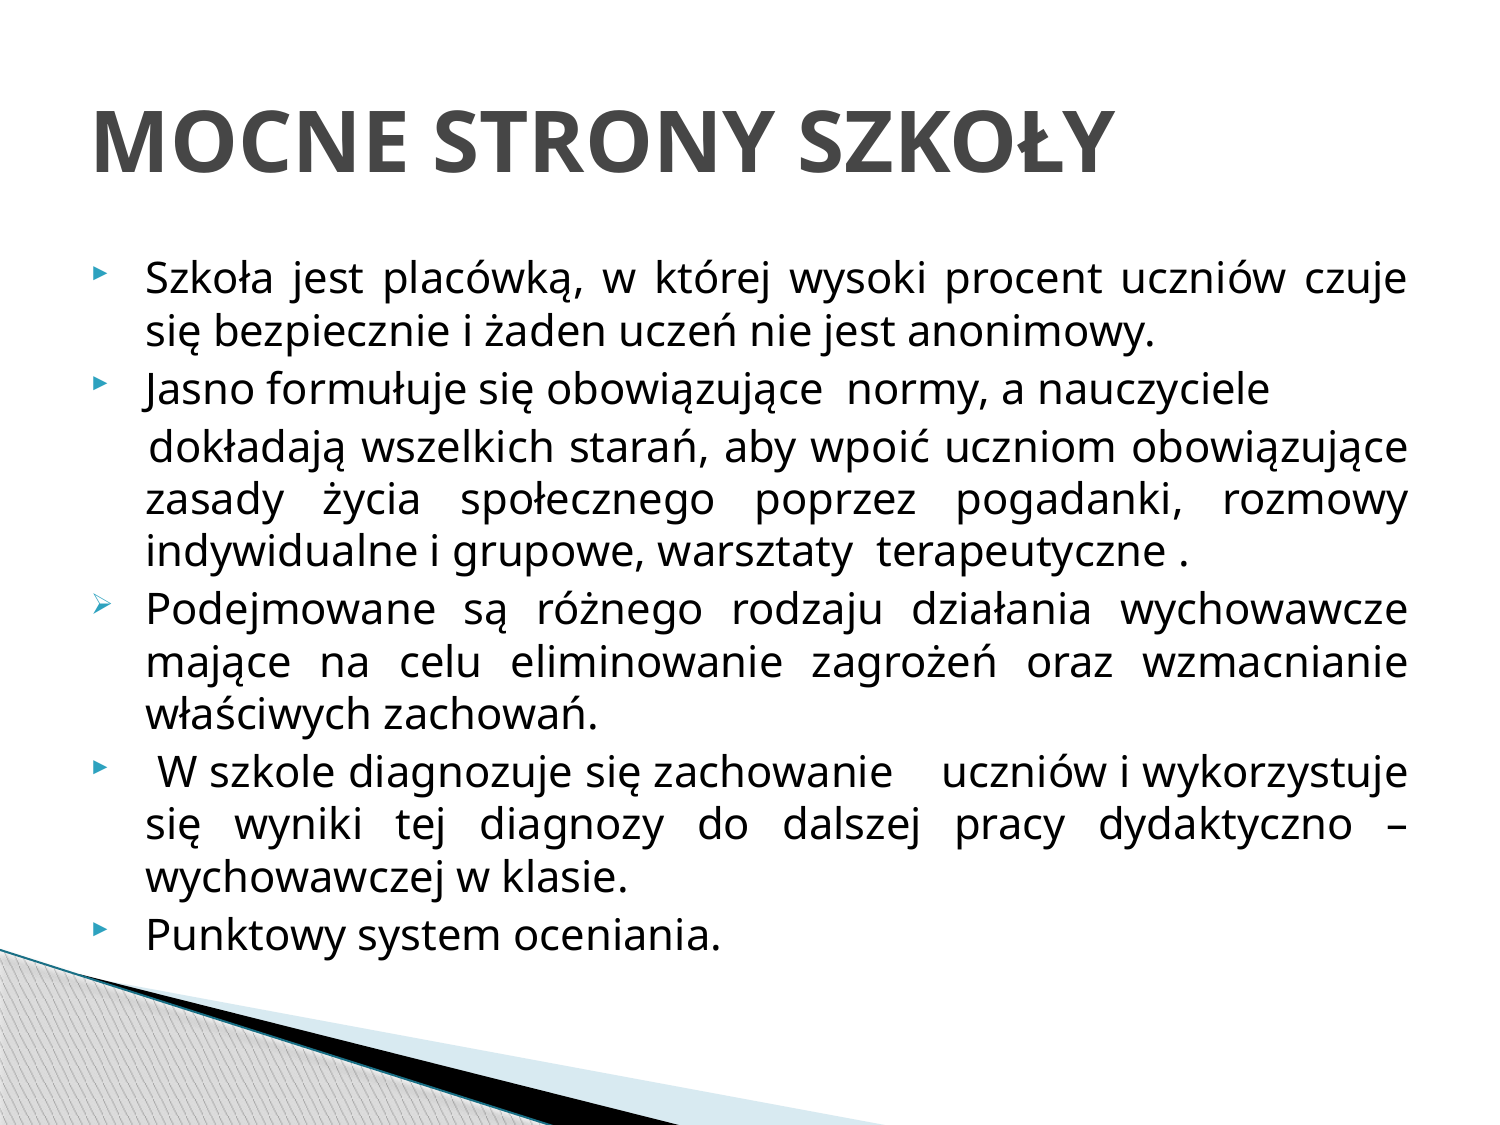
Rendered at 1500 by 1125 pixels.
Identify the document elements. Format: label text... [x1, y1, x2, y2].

list Szkoła jest placówką, w której wysoki procent uczniów czuje się bezpiecznie i żaden uczeń nie jest anonimowy. Jasno formułuje się obowiązujące normy, a nauczyciele dokładają wszelkich starań, aby wpoić uczniom obowiązujące zasady życia społecznego poprzez pogadanki, rozmowy indywidualne i grupowe, warsztaty terapeutyczne . Podejmowane są różnego rodzaju działania wychowawcze mające na celu eliminowanie zagrożeń oraz wzmacnianie właściwych zachowań. W szkole diagnozuje się zachowanie uczniów i wykorzystuje się wyniki tej diagnozy do dalszej pracy dydaktyczno – wychowawczej w klasie. Punktowy system oceniania. [75, 243, 1425, 986]
title MOCNE STRONY SZKOŁY [75, 45, 1425, 233]
